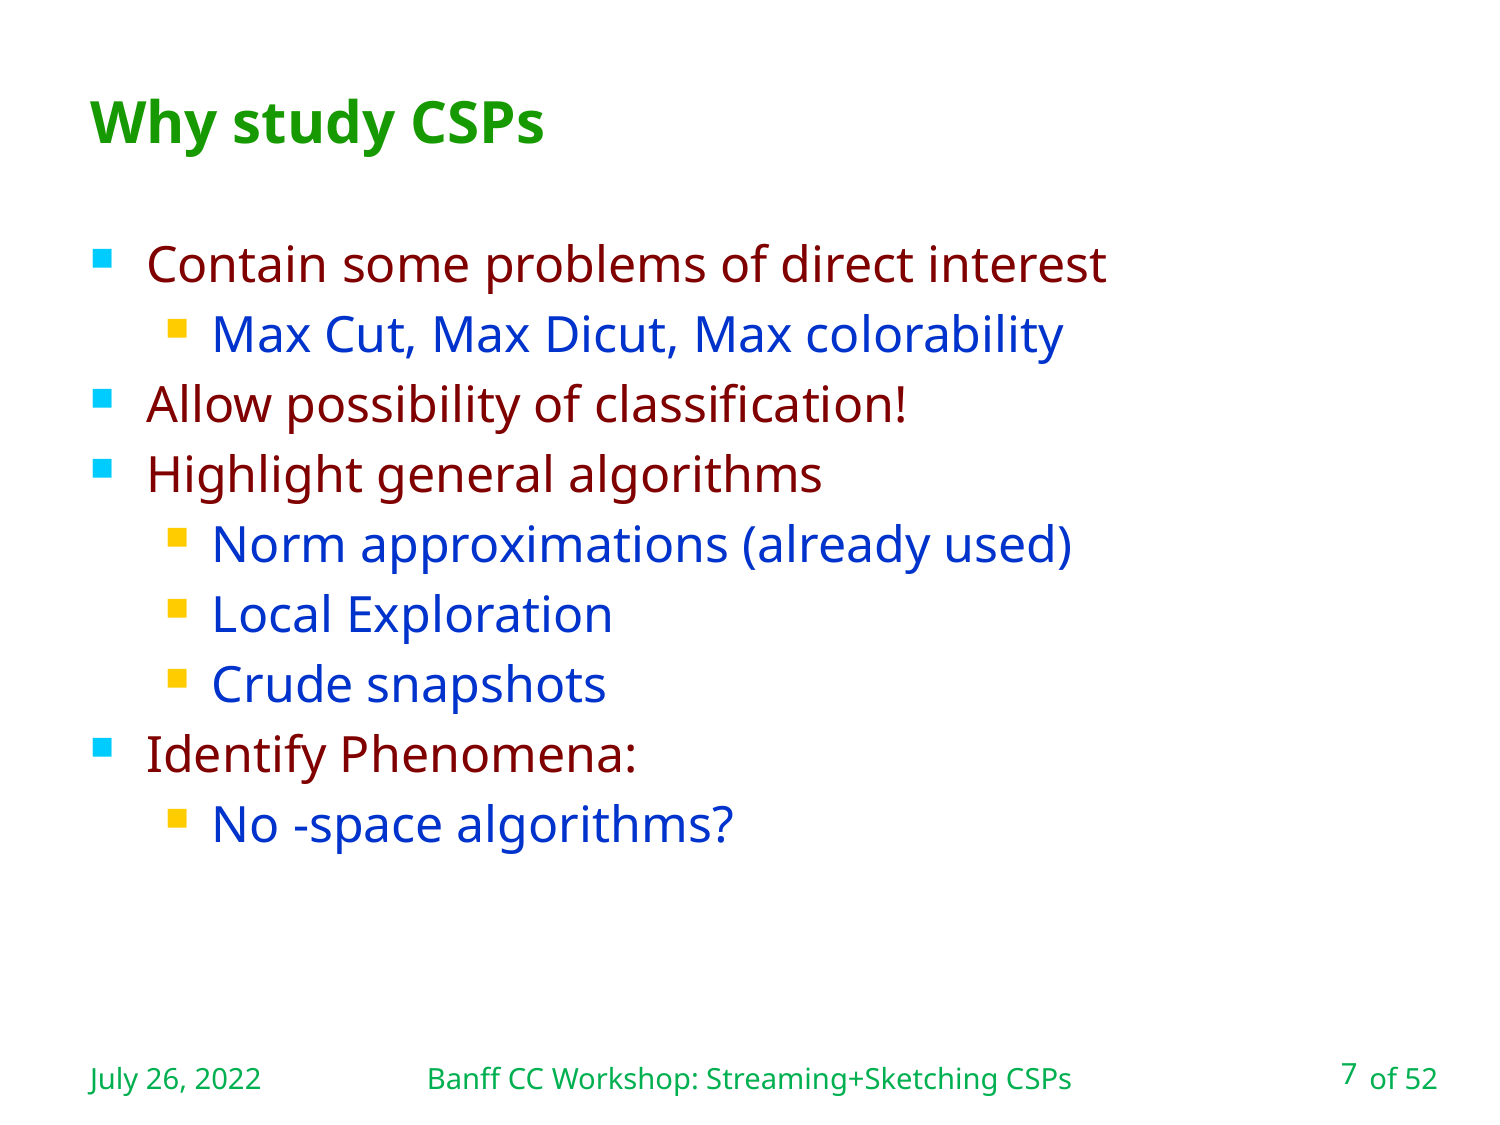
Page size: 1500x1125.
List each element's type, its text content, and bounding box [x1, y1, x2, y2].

footer Banff CC Workshop: Streaming+Sketching CSPs [360, 1024, 1140, 1103]
title Why study CSPs [75, 62, 1425, 163]
slide_number 7 [1147, 1024, 1373, 1103]
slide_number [75, 1024, 353, 1103]
